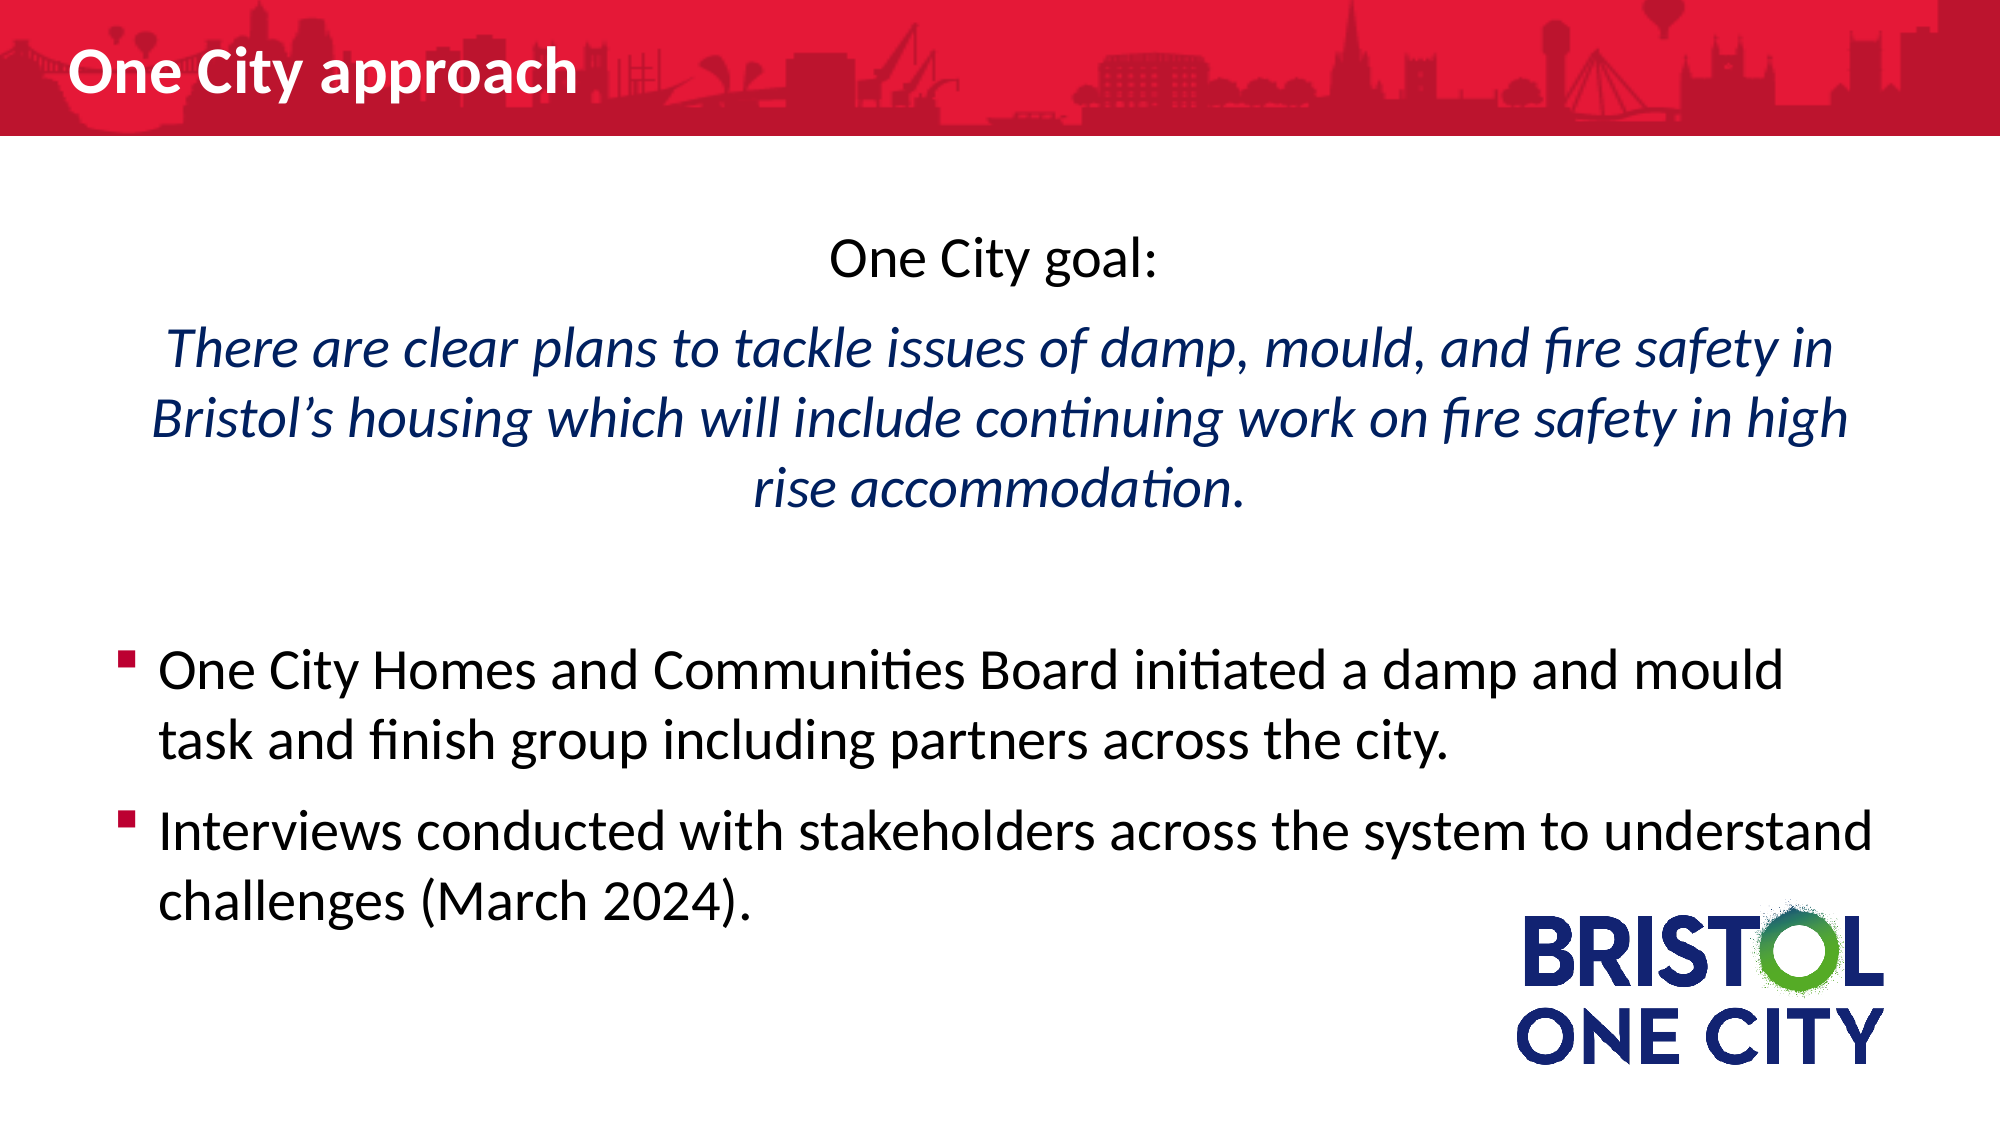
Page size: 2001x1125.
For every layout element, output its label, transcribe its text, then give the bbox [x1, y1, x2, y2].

title One City approach [68, 27, 1933, 126]
list One City goal: There are clear plans to tackle issues of damp, mould, and fire safety in Bristol’s housing which will include continuing work on fire safety in high rise accommodation. One City Homes and Communities Board initiated a damp and mould task and finish group including partners across the city. Interviews conducted with stakeholders across the system to understand challenges (March 2024). [111, 218, 1889, 983]
picture [0, 0, 2000, 136]
picture [1489, 867, 1912, 1099]
